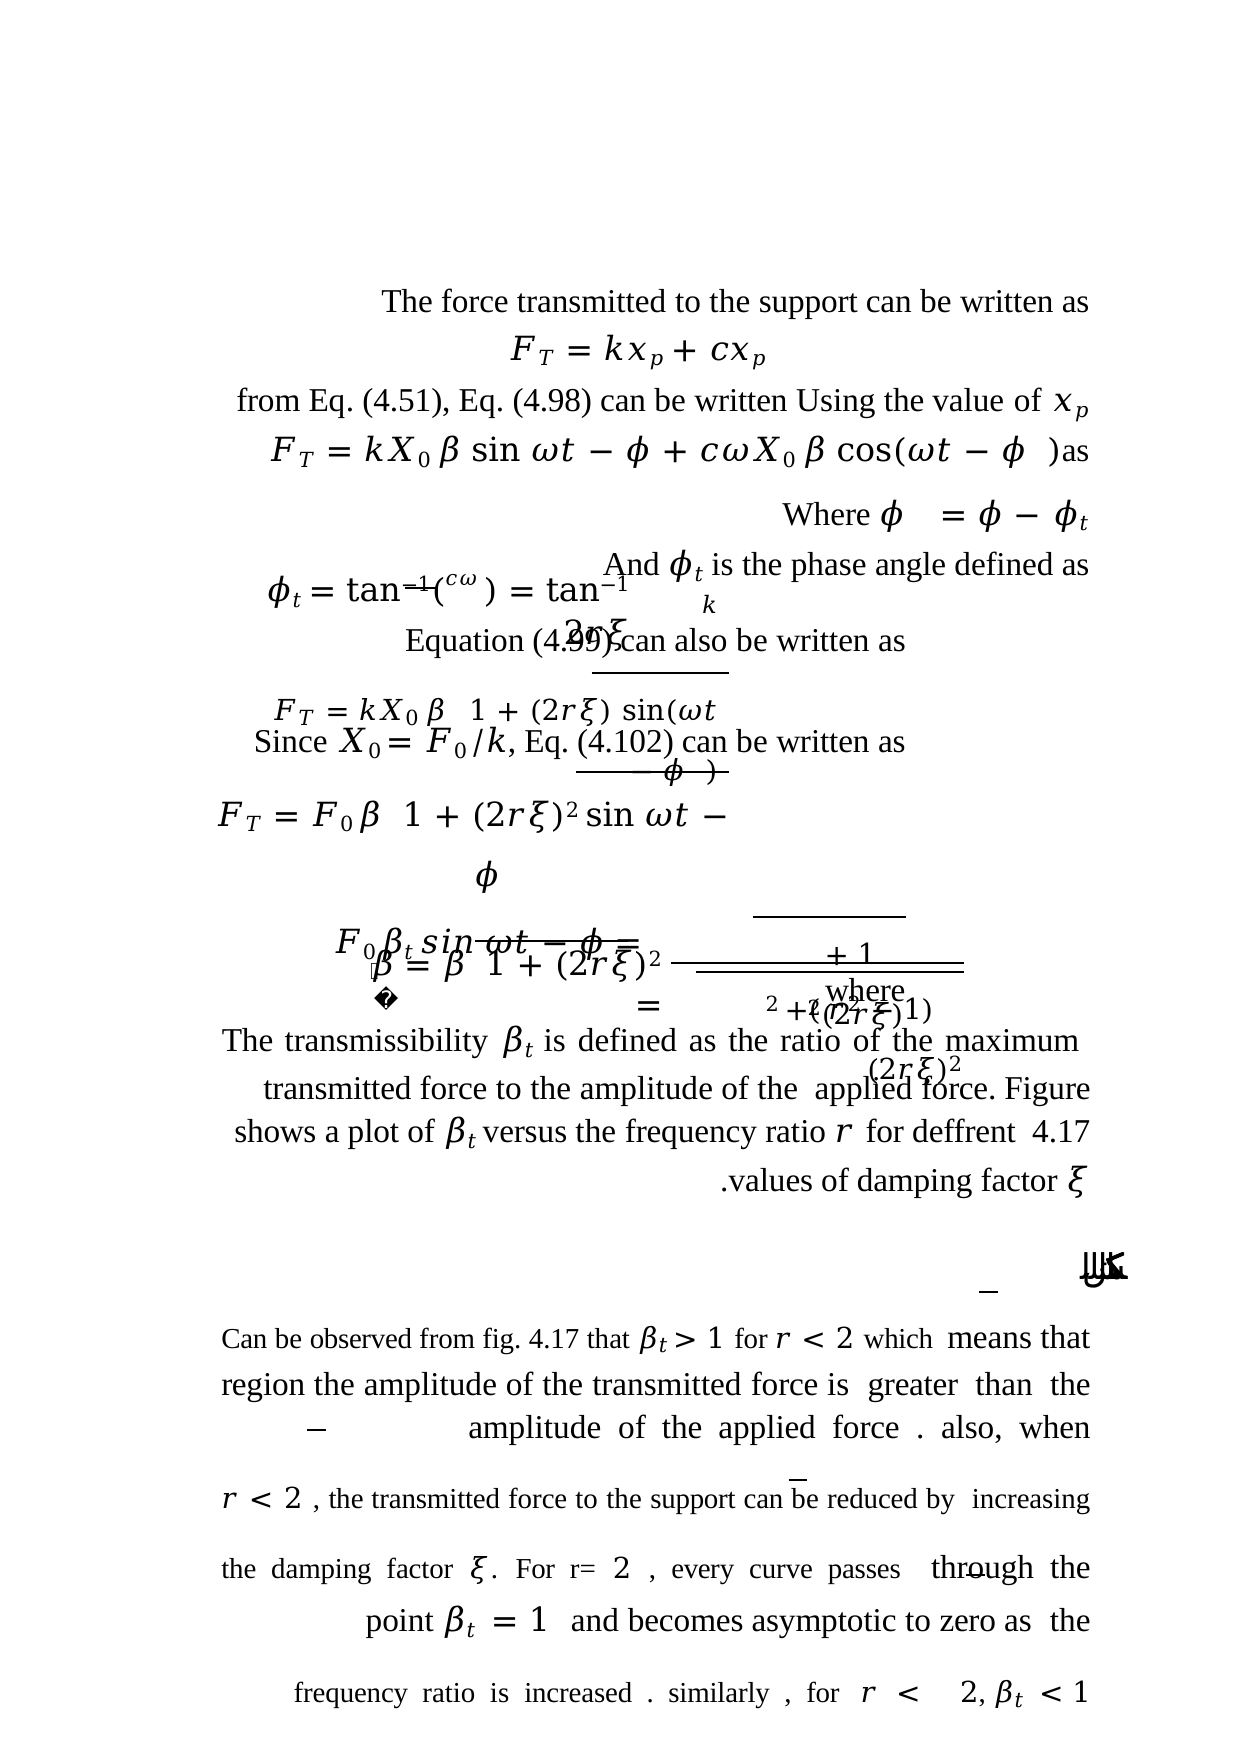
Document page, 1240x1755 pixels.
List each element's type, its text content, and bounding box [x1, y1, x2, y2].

text_box 1 + (2𝑟𝜉)2 [722, 964, 911, 968]
text_box 𝑘 Equation (4.99) can also be written as 𝐹𝑇 = 𝑘𝑋0 𝛽 1 + (2𝑟𝜉) sin(𝜔𝑡 − 𝜙 ) [218, 588, 913, 700]
text_box (1 − 𝑟2 )2 + (2𝑟𝜉)2 [664, 968, 969, 1008]
text_box 1 + (2𝑟𝜉)2 [722, 912, 911, 963]
text_box 𝜙𝑡 = tan−1(𝑐𝜔 ) = tan−1 2𝑟𝜉 [227, 562, 636, 588]
text_box The force transmitted to the support can be written as 𝐹𝑇 = 𝑘𝑥𝑝 + 𝑐𝑥𝑝 Using the value of 𝑥𝑝 from Eq. (4.51), Eq. (4.98) can be written as 𝐹𝑇 = 𝑘𝑋0 𝛽 sin 𝜔𝑡 − 𝜙 + 𝑐𝜔𝑋0 𝛽 cos(𝜔𝑡 − 𝜙 ) Where 𝜙 = 𝜙 − 𝜙𝑡 And 𝜙𝑡 is the phase angle defined as [212, 272, 1103, 586]
text_box Since 𝑋0 = 𝐹0 /𝑘, Eq. (4.102) can be written as 𝐹𝑇 = 𝐹0 𝛽 1 + (2𝑟𝜉)2 sin 𝜔𝑡 − 𝜙 = 𝐹0 𝛽𝑡 𝑠𝑖𝑛 𝜔𝑡 − 𝜙 where [214, 700, 917, 1008]
text_box 𝛽 = 𝛽 1 + (2𝑟𝜉)2 = [348, 937, 669, 1008]
text_box The transmissibility 𝛽𝑡 is defined as the ratio of the maximum transmitted force to the amplitude of the applied force. Figure 4.17 shows a plot of 𝛽𝑡 versus the frequency ratio 𝑟 for deffrent values of damping factor 𝜉. للللكككككش Can be observed from fig. 4.17 that 𝛽𝑡 > 1 for 𝑟 < 2 which means that region the amplitude of the transmitted force is greater than the amplitude of the applied force . also, when 𝑟 < 2 , the transmitted force to the support can be reduced by increasing the damping factor 𝜉. For r= 2 , every curve passes through the point 𝛽𝑡 = 1 and becomes asymptotic to zero as the frequency ratio is increased . similarly , for 𝑟 < 2, 𝛽𝑡 < 1 [212, 1008, 1104, 1714]
